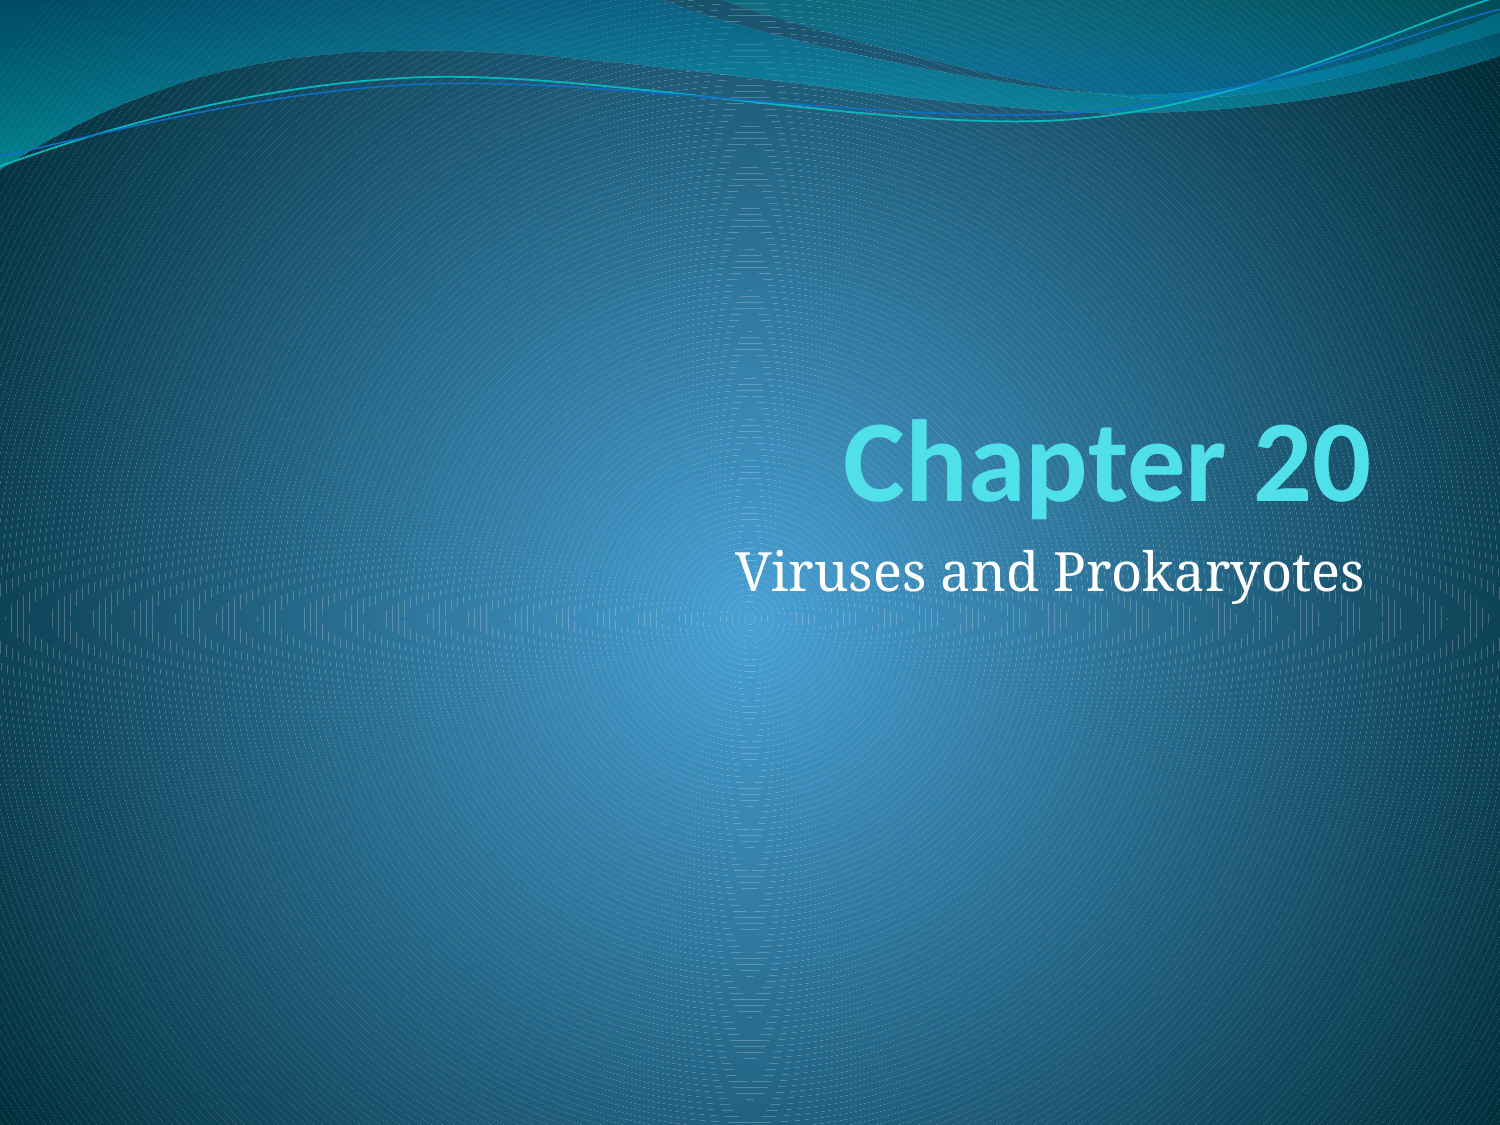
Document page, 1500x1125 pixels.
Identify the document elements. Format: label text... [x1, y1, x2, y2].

title Chapter 20 [87, 224, 1376, 525]
subtitle Viruses and Prokaryotes [87, 529, 1376, 818]
